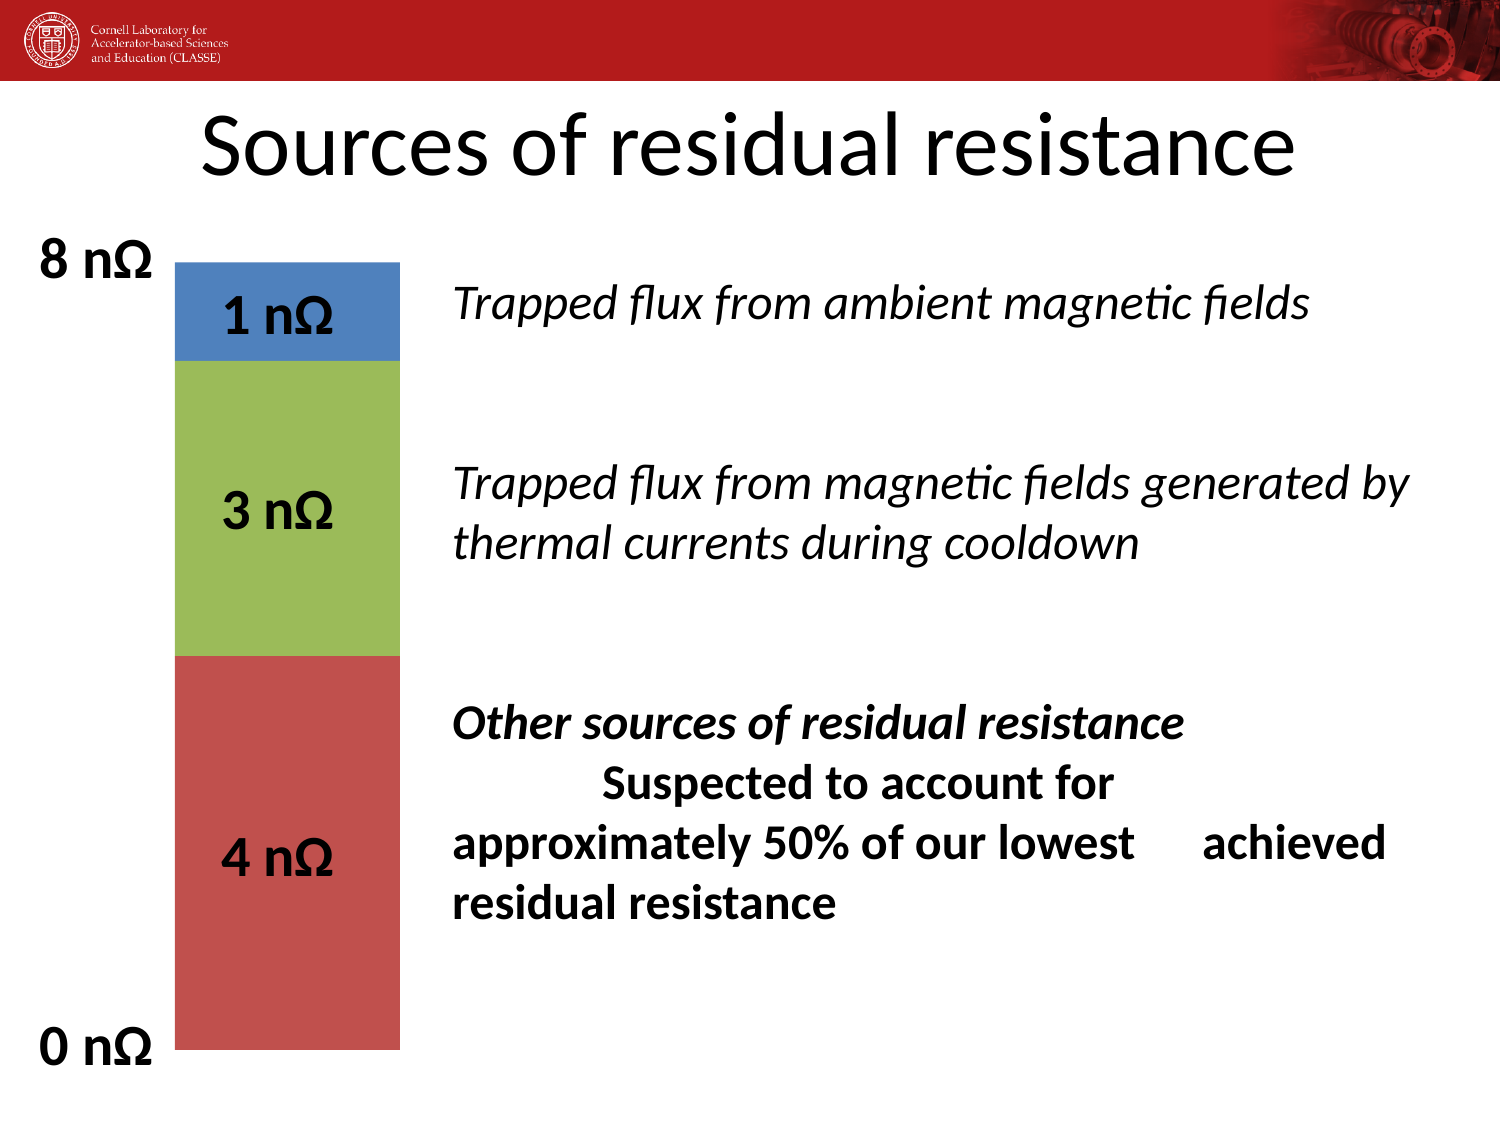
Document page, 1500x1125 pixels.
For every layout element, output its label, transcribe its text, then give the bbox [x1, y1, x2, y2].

title Sources of residual resistance [75, 45, 1425, 233]
picture [0, 0, 1500, 81]
text_box 8 nΩ [24, 212, 188, 298]
text_box 0 nΩ [24, 999, 188, 1085]
text_box Trapped flux from ambient magnetic fields Trapped flux from magnetic fields generated by thermal currents during cooldown Other sources of residual resistance Suspected to account for approximately 50% of our lowest achieved residual resistance [437, 262, 1425, 938]
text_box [174, 262, 401, 1051]
